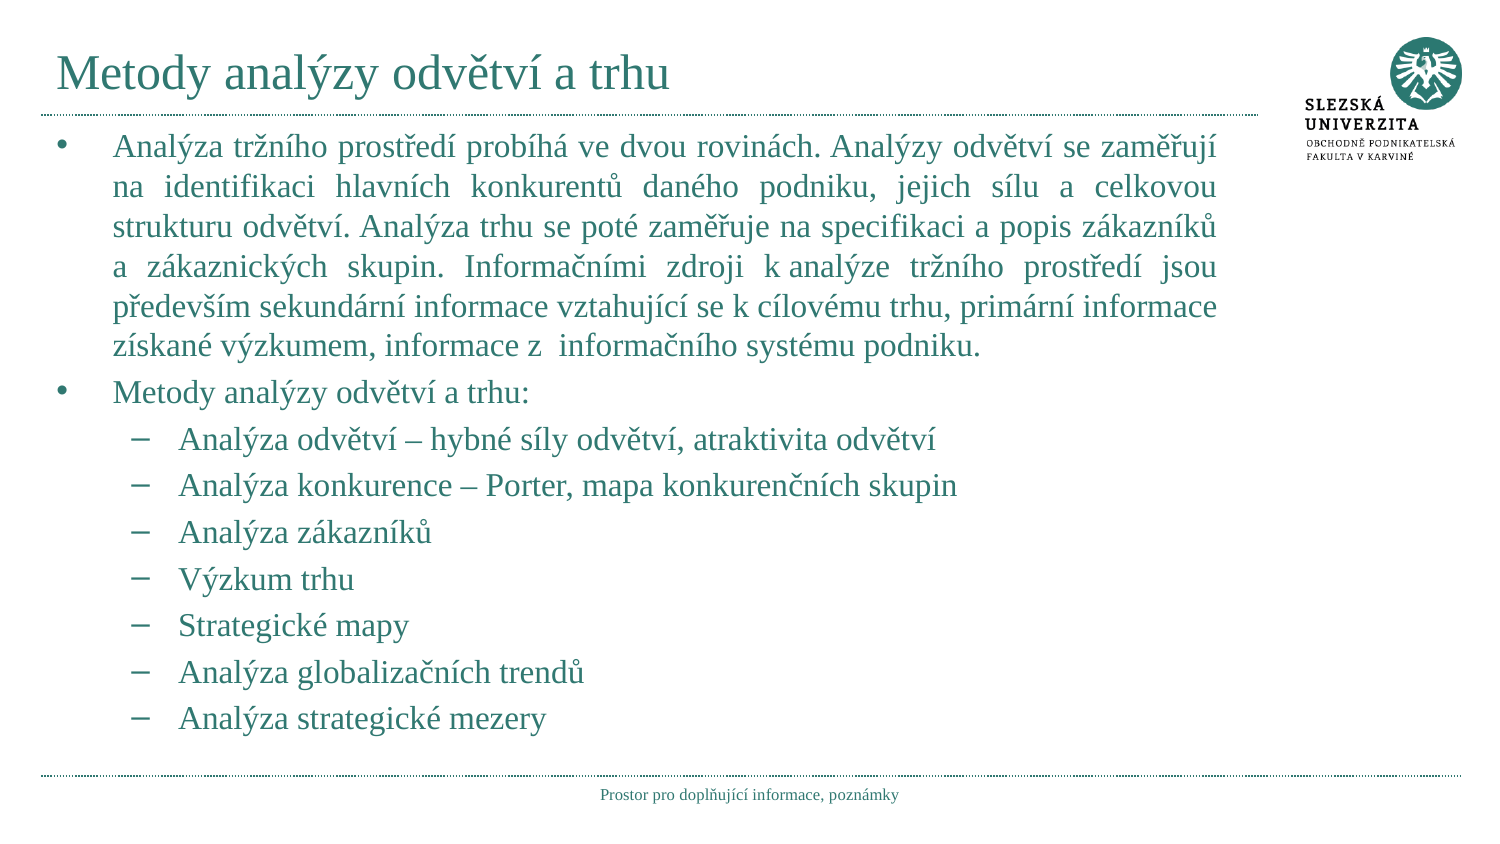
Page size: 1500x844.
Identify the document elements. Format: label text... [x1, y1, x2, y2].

text_box Prostor pro doplňující informace, poznámky [442, 776, 1058, 811]
text_box Analýza tržního prostředí probíhá ve dvou rovinách. Analýzy odvětví se zaměřují na identifikaci hlavních konkurentů daného podniku, jejich sílu a celkovou strukturu odvětví. Analýza trhu se poté zaměřuje na specifikaci a popis zákazníků a zákaznických skupin. Informačními zdroji k analýze tržního prostředí jsou především sekundární informace vztahující se k cílovému trhu, primární informace získané výzkumem, informace z informačního systému podniku. Metody analýzy odvětví a trhu: Analýza odvětví – hybné síly odvětví, atraktivita odvětví Analýza konkurence – Porter, mapa konkurenčních skupin Analýza zákazníků Výzkum trhu Strategické mapy Analýza globalizačních trendů Analýza strategické mezery [41, 116, 1235, 625]
title Metody analýzy odvětví a trhu [41, 32, 869, 116]
picture [1305, 37, 1462, 160]
